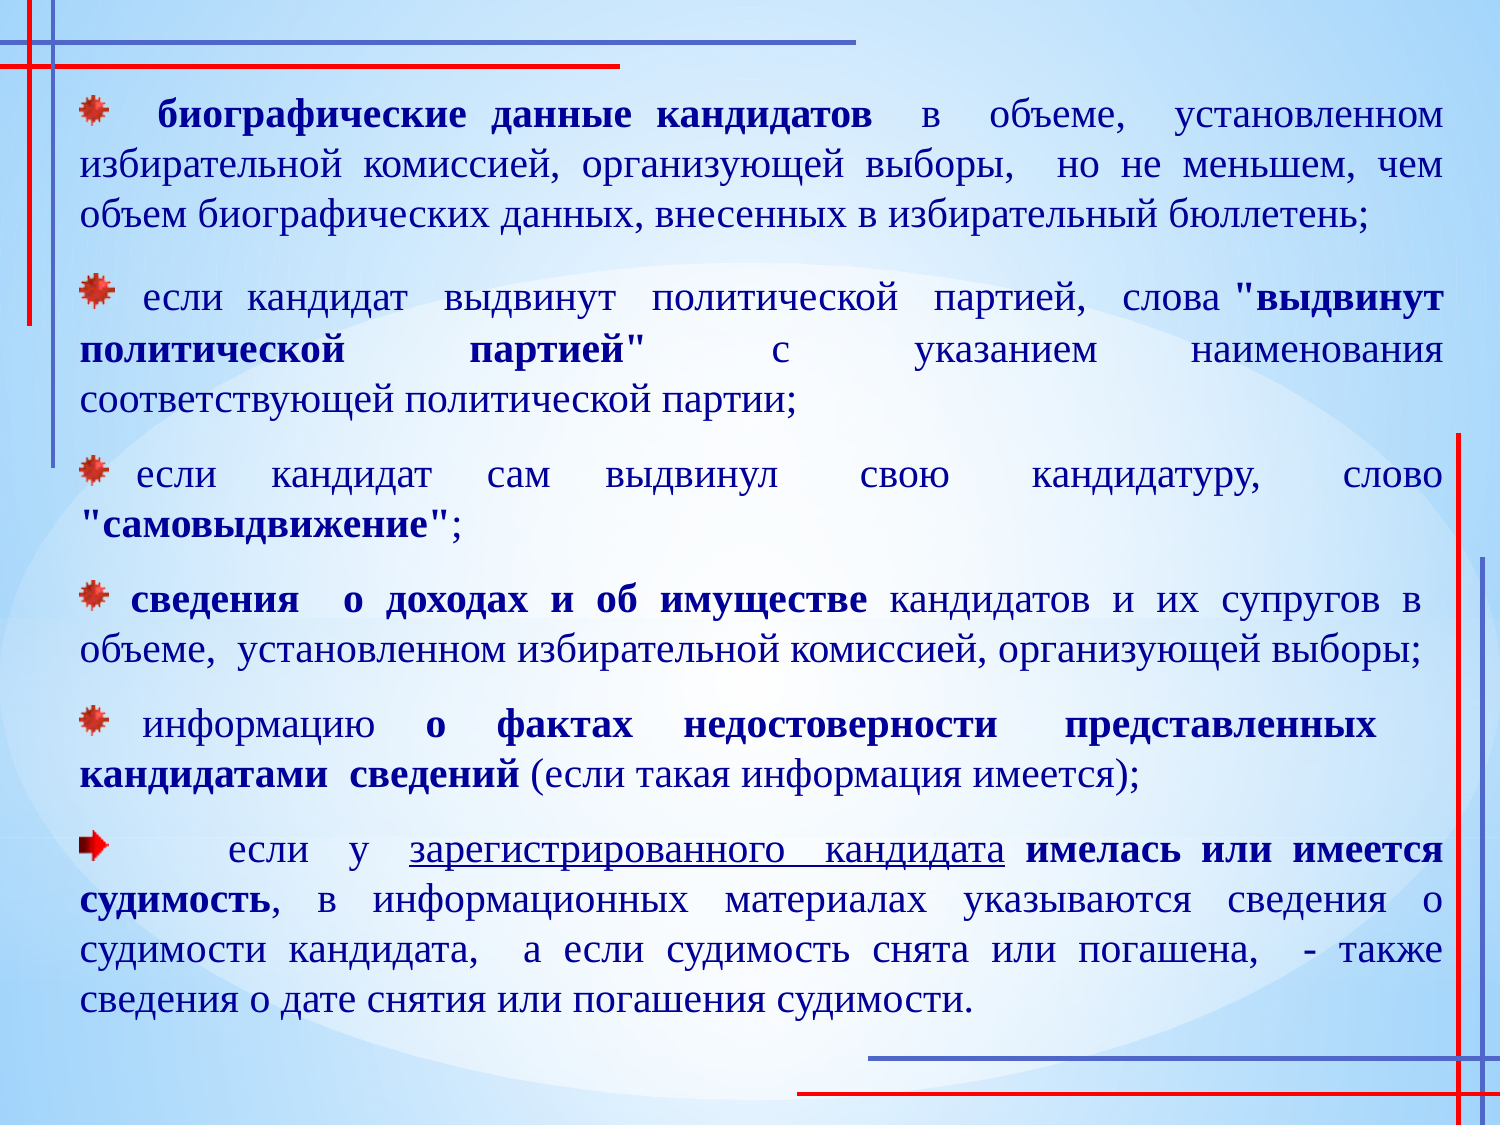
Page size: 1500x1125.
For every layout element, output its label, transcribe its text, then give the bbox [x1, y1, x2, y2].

text_box биографические данные кандидатов в объеме, установленном избирательной комиссией, организующей выборы, но не меньшем, чем объем биографических данных, внесенных в избирательный бюллетень; если кандидат выдвинут политической партией, слова "выдвинут политической партией" с указанием наименования соответствующей политической партии; если кандидат сам выдвинул свою кандидатуру, слово "самовыдвижение"; сведения о доходах и об имуществе кандидатов и их супругов в объеме, установленном избирательной комиссией, организующей выборы; информацию о фактах недостоверности представленных кандидатами сведений (если такая информация имеется); если у зарегистрированного кандидата имелась или имеется судимость, в информационных материалах указываются сведения о судимости кандидата, а если судимость снята или погашена, - также сведения о дате снятия или погашения судимости. [64, 78, 1459, 1029]
picture [79, 830, 109, 861]
picture [79, 273, 115, 309]
picture [79, 705, 109, 736]
picture [79, 455, 109, 486]
picture [79, 580, 109, 611]
picture [79, 95, 109, 126]
